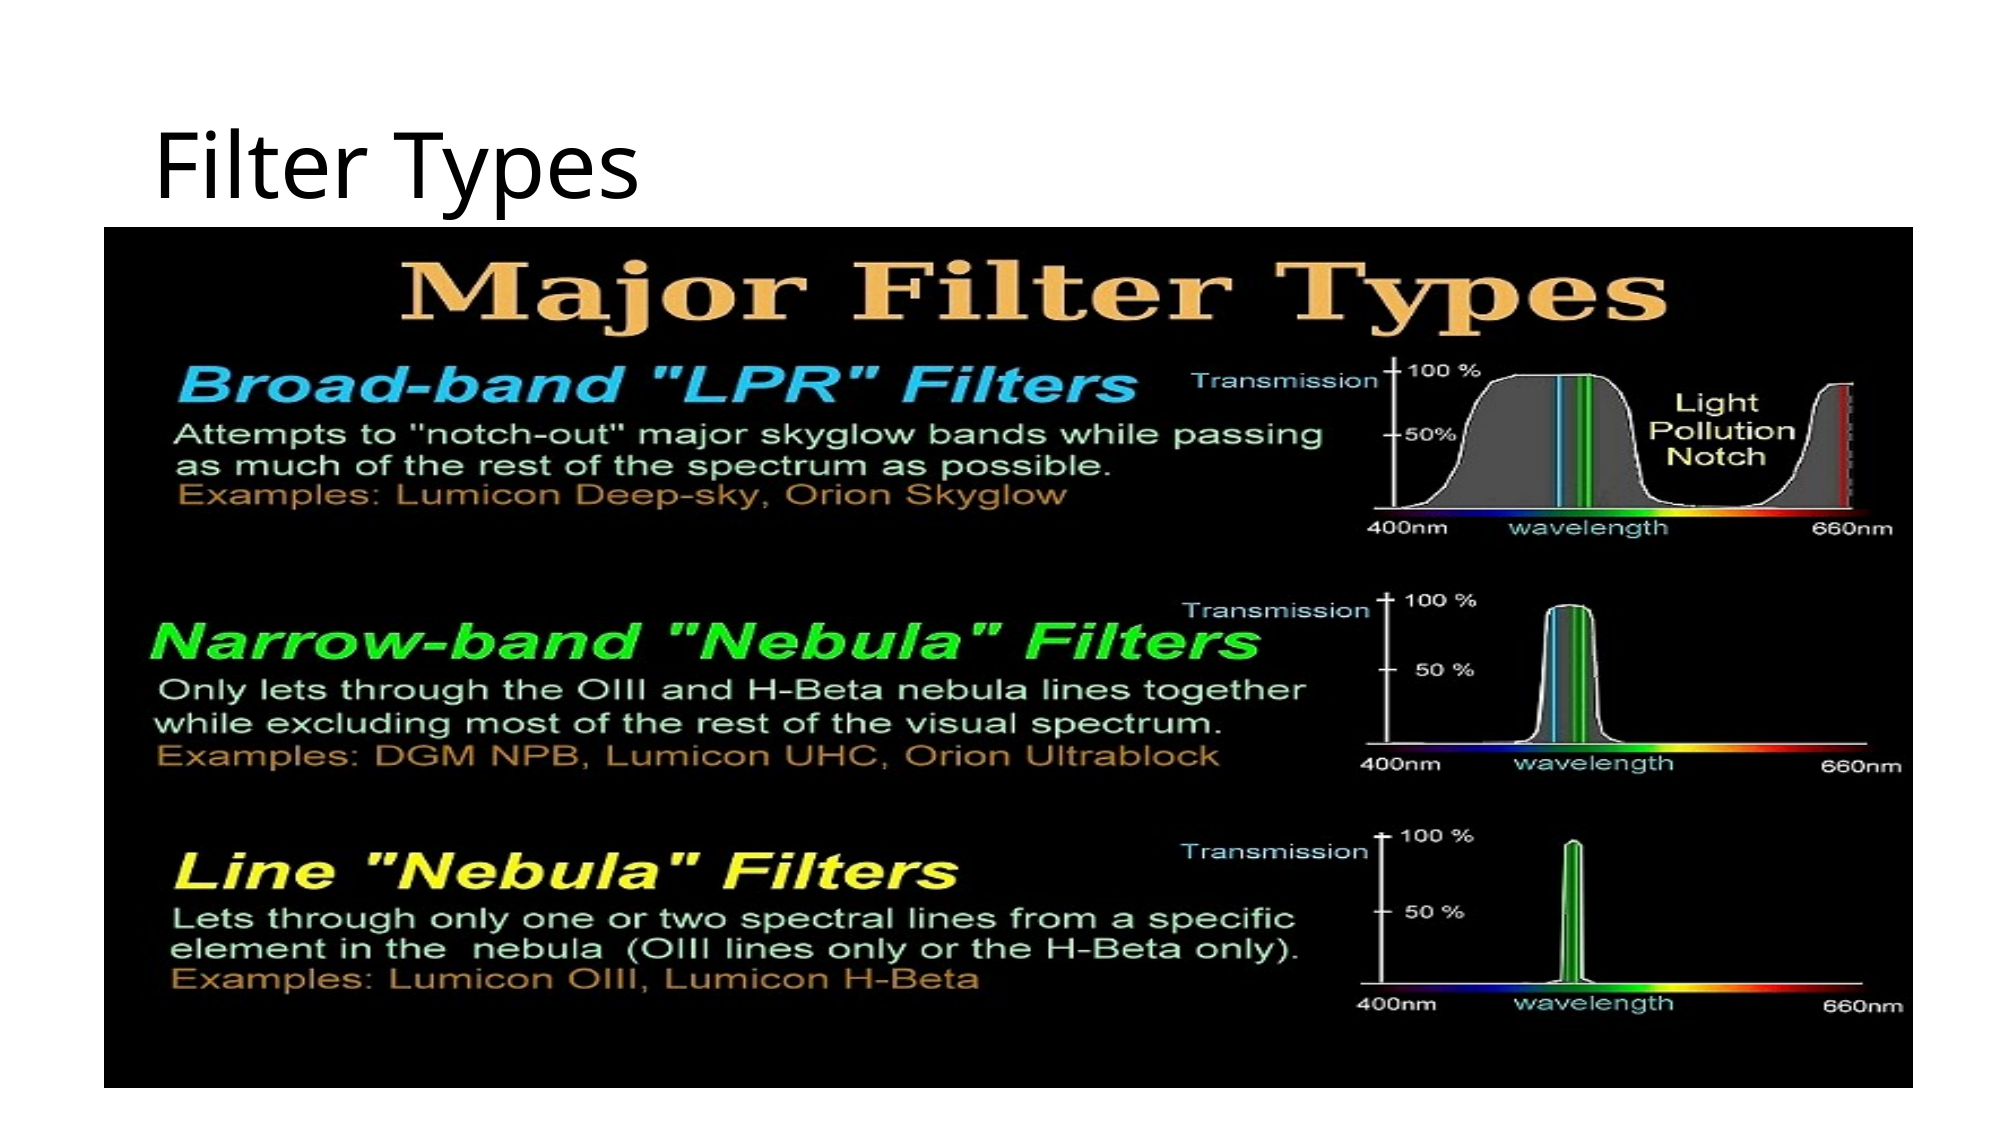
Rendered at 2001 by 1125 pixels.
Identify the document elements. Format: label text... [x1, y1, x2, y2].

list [104, 227, 1913, 1088]
title Filter Types [137, 59, 1863, 227]
